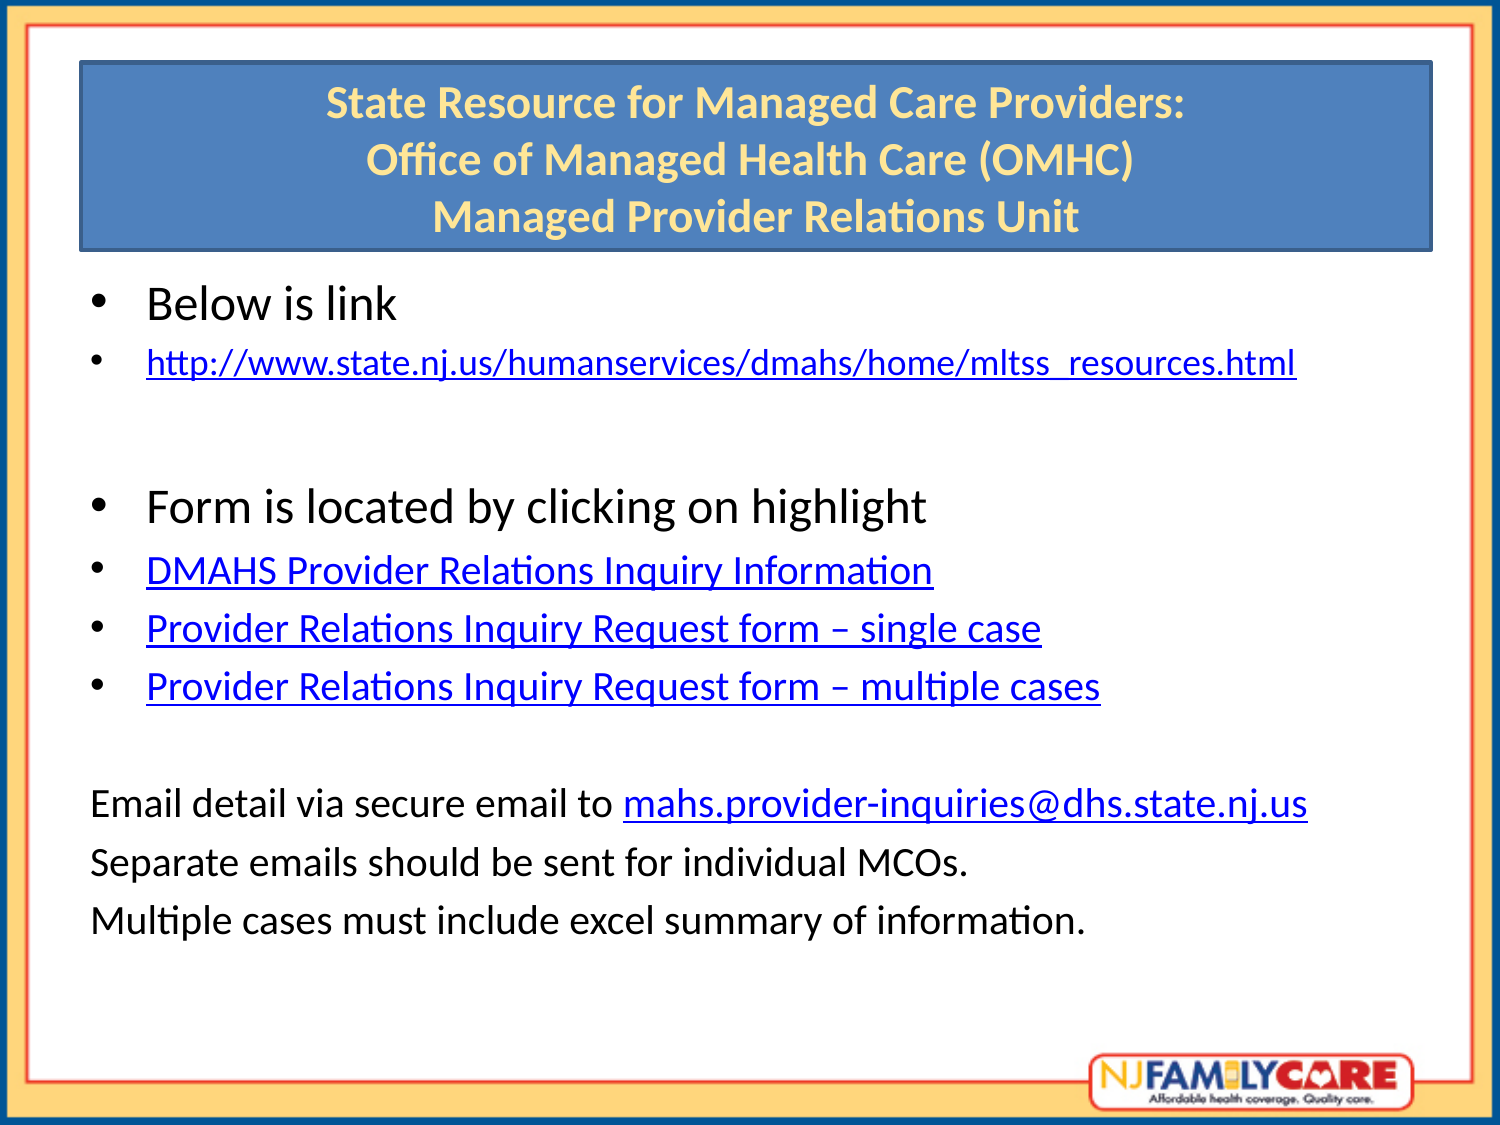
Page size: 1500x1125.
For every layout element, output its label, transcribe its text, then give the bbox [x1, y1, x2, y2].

list Below is link http://www.state.nj.us/humanservices/dmahs/home/mltss_resources.html Form is located by clicking on highlight DMAHS Provider Relations Inquiry Information Provider Relations Inquiry Request form – single case Provider Relations Inquiry Request form – multiple cases Email detail via secure email to mahs.provider-inquiries@dhs.state.nj.us Separate emails should be sent for individual MCOs. Multiple cases must include excel summary of information. [75, 262, 1425, 1005]
picture [0, 0, 1500, 1125]
title Access [75, 45, 1425, 233]
text_box State Resource for Managed Care Providers: Office of Managed Health Care (OMHC) Managed Provider Relations Unit [79, 60, 1433, 252]
